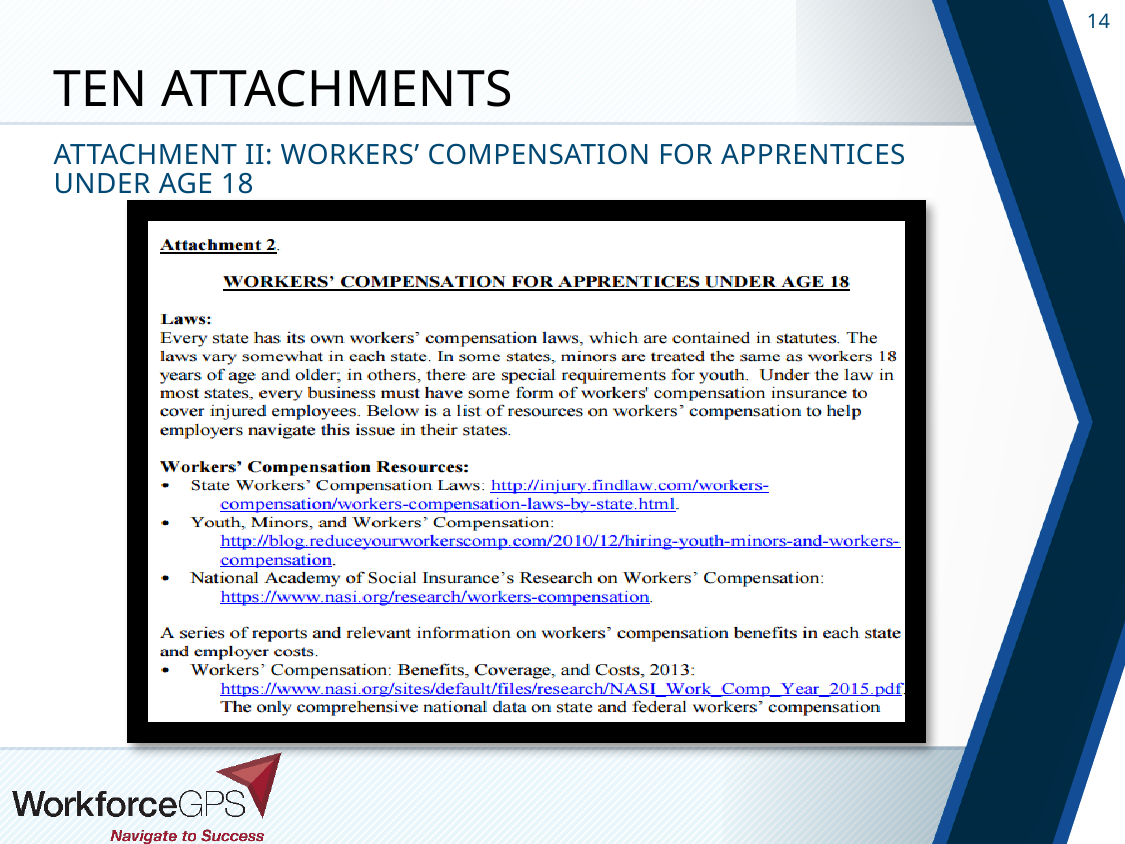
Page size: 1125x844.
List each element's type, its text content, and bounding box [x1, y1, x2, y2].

slide_number 14 [938, 692, 943, 726]
picture [147, 219, 906, 723]
title TEN Attachments [38, 43, 889, 134]
picture [9, 751, 284, 844]
text_box Attachment II: Workers’ Compensation for apprentices under age 18 [38, 134, 943, 207]
picture [922, 0, 1125, 844]
